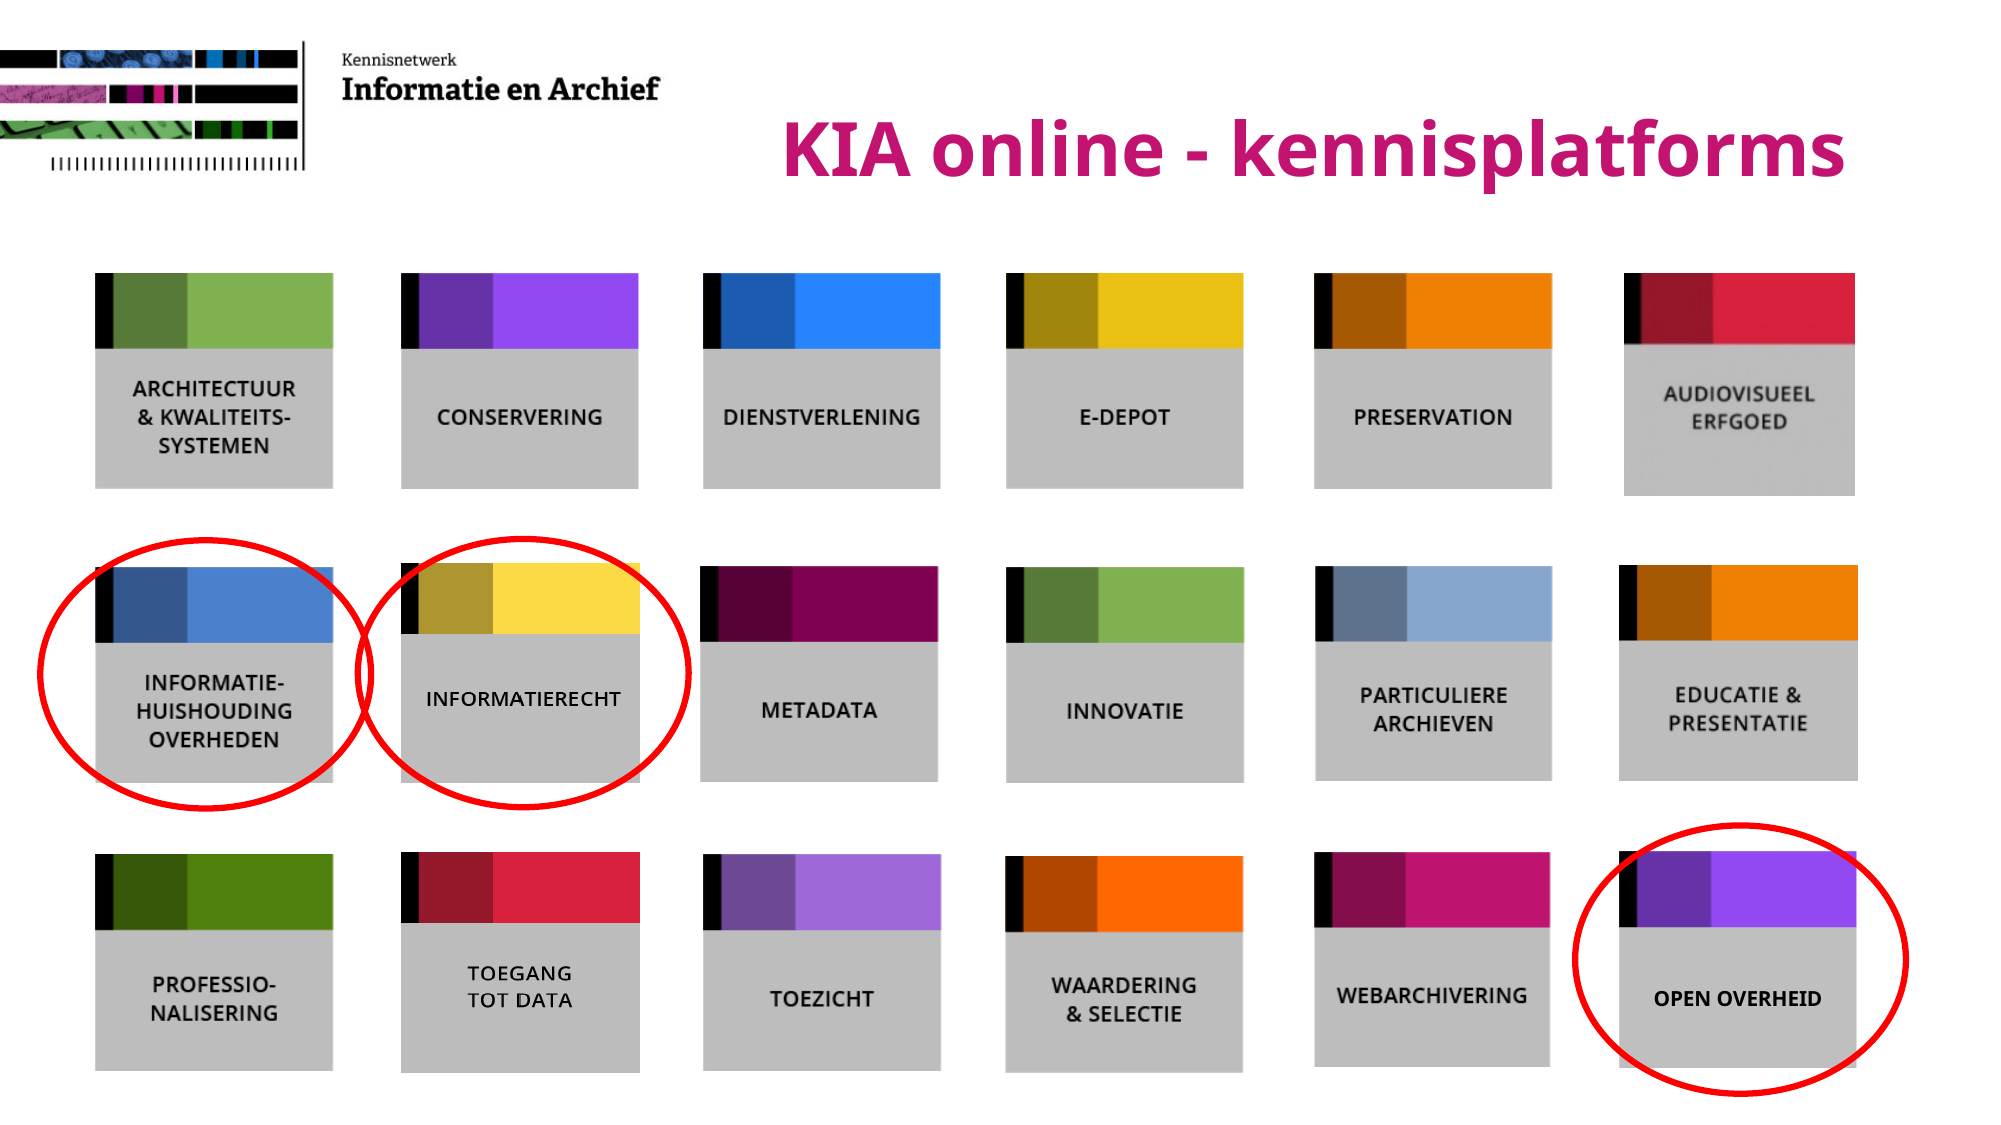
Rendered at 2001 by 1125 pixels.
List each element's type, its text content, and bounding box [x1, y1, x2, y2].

text_box [39, 573, 95, 776]
text_box [1641, 1068, 1840, 1095]
text_box [334, 588, 365, 761]
text_box [640, 576, 690, 770]
text_box [426, 537, 620, 563]
text_box [1574, 867, 1619, 1052]
text_box [1641, 824, 1840, 851]
text_box KIA online - kennisplatforms [342, 104, 1863, 172]
text_box [426, 783, 621, 809]
text_box [106, 783, 305, 810]
text_box [1858, 863, 1907, 1056]
text_box [356, 581, 401, 765]
text_box [104, 539, 307, 567]
picture [0, 0, 2001, 1125]
